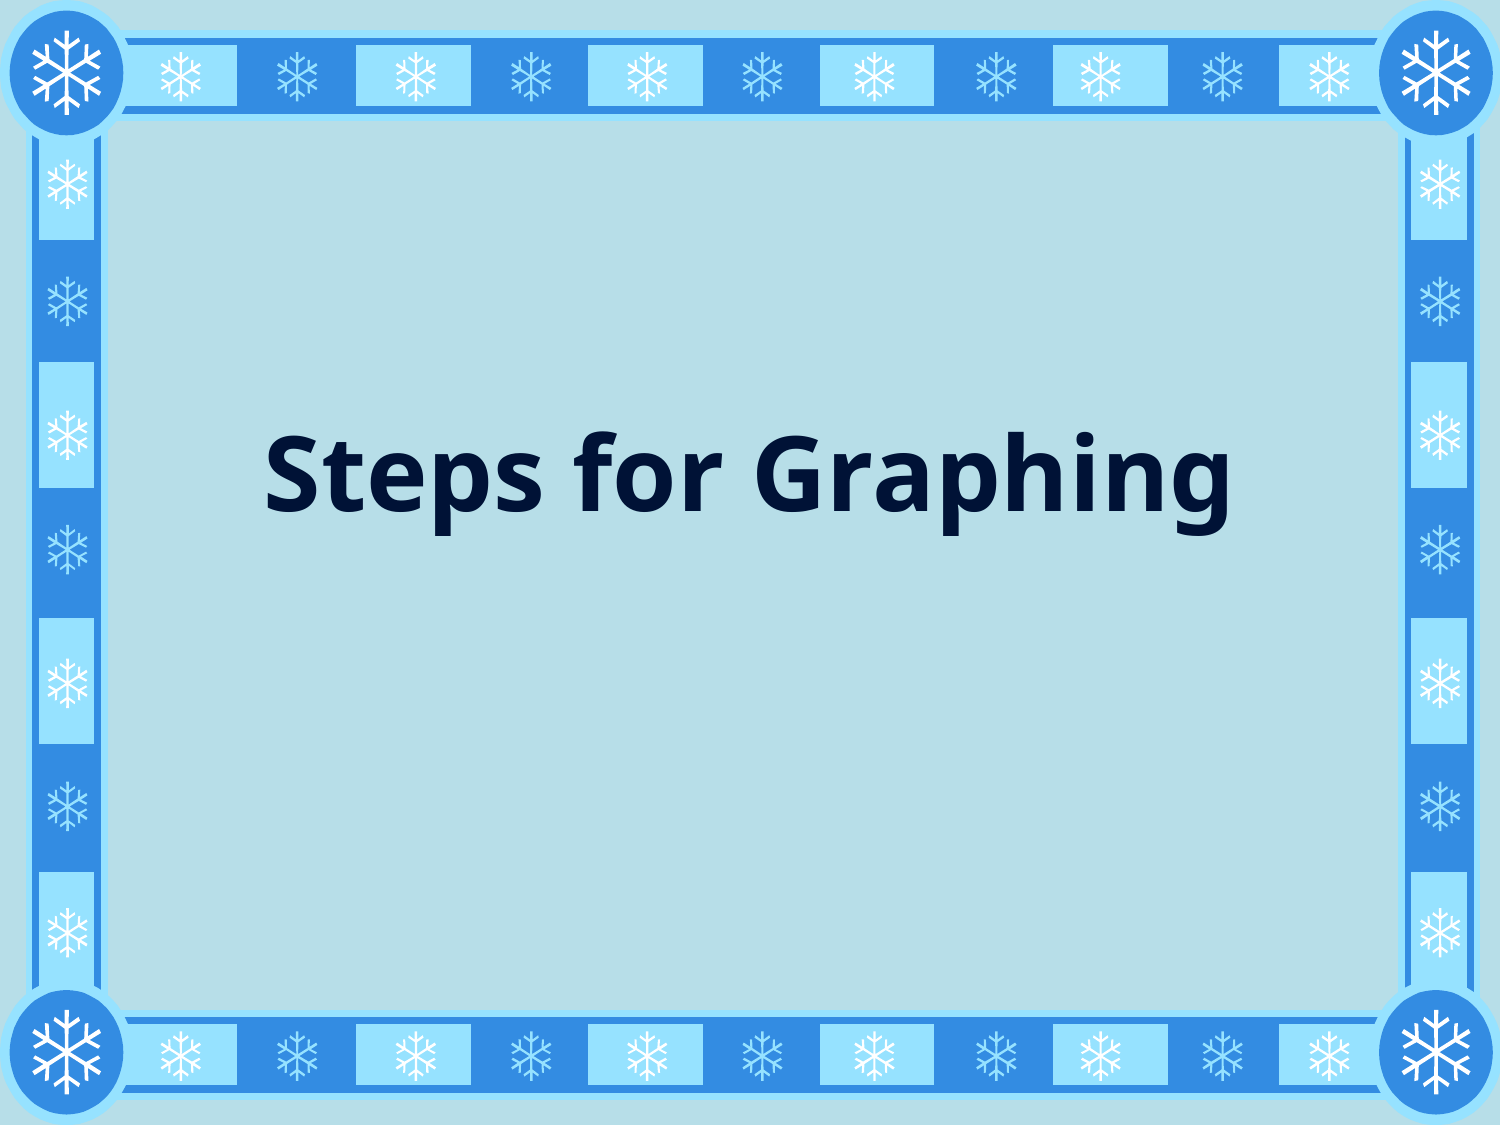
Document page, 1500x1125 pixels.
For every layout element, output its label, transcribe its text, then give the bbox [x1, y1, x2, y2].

title Steps for Graphing [112, 349, 1388, 591]
